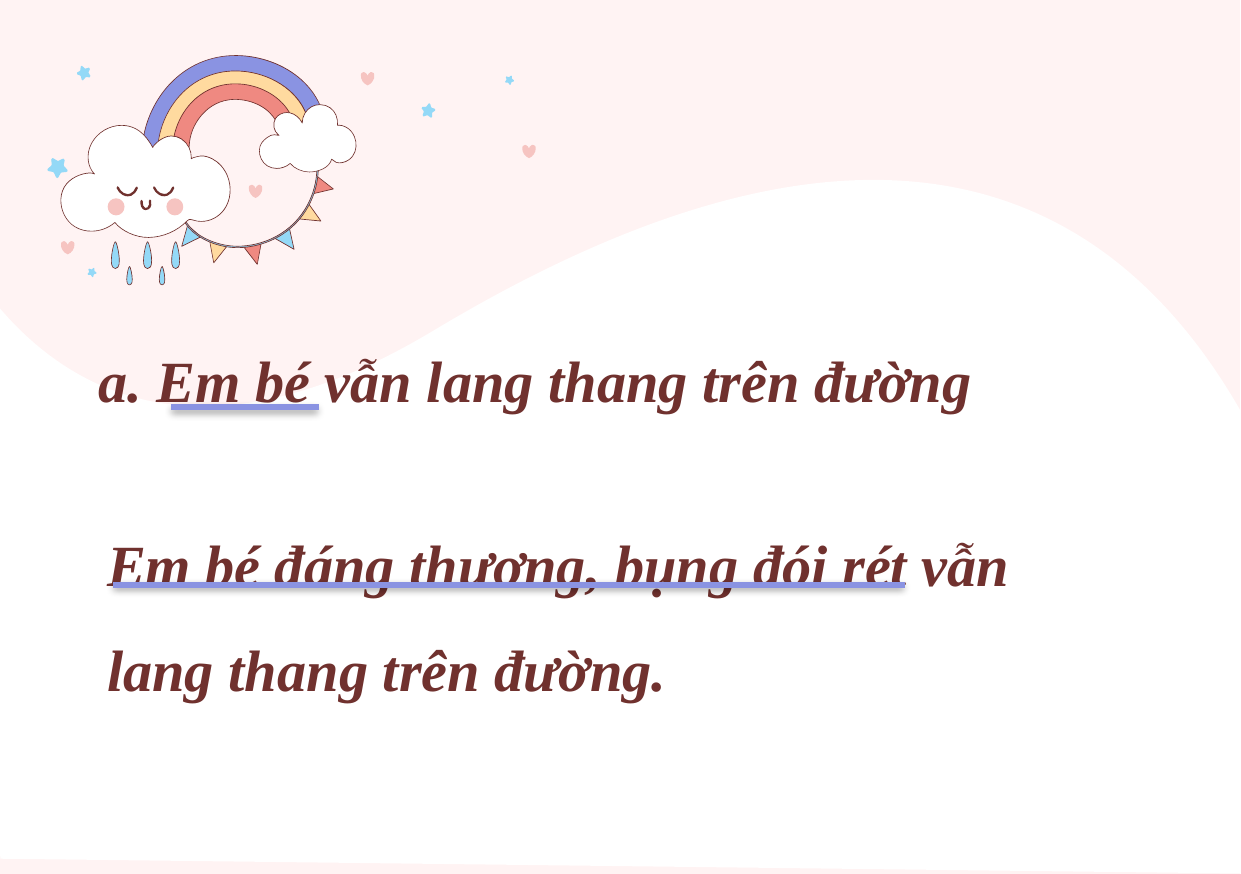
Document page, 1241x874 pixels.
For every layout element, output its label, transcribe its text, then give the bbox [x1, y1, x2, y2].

title a. Em bé vẫn lang thang trên đường [83, 294, 1136, 408]
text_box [46, 54, 537, 286]
text_box Em bé đáng thương, bụng đói rét vẫn lang thang trên đường. [92, 477, 1144, 729]
